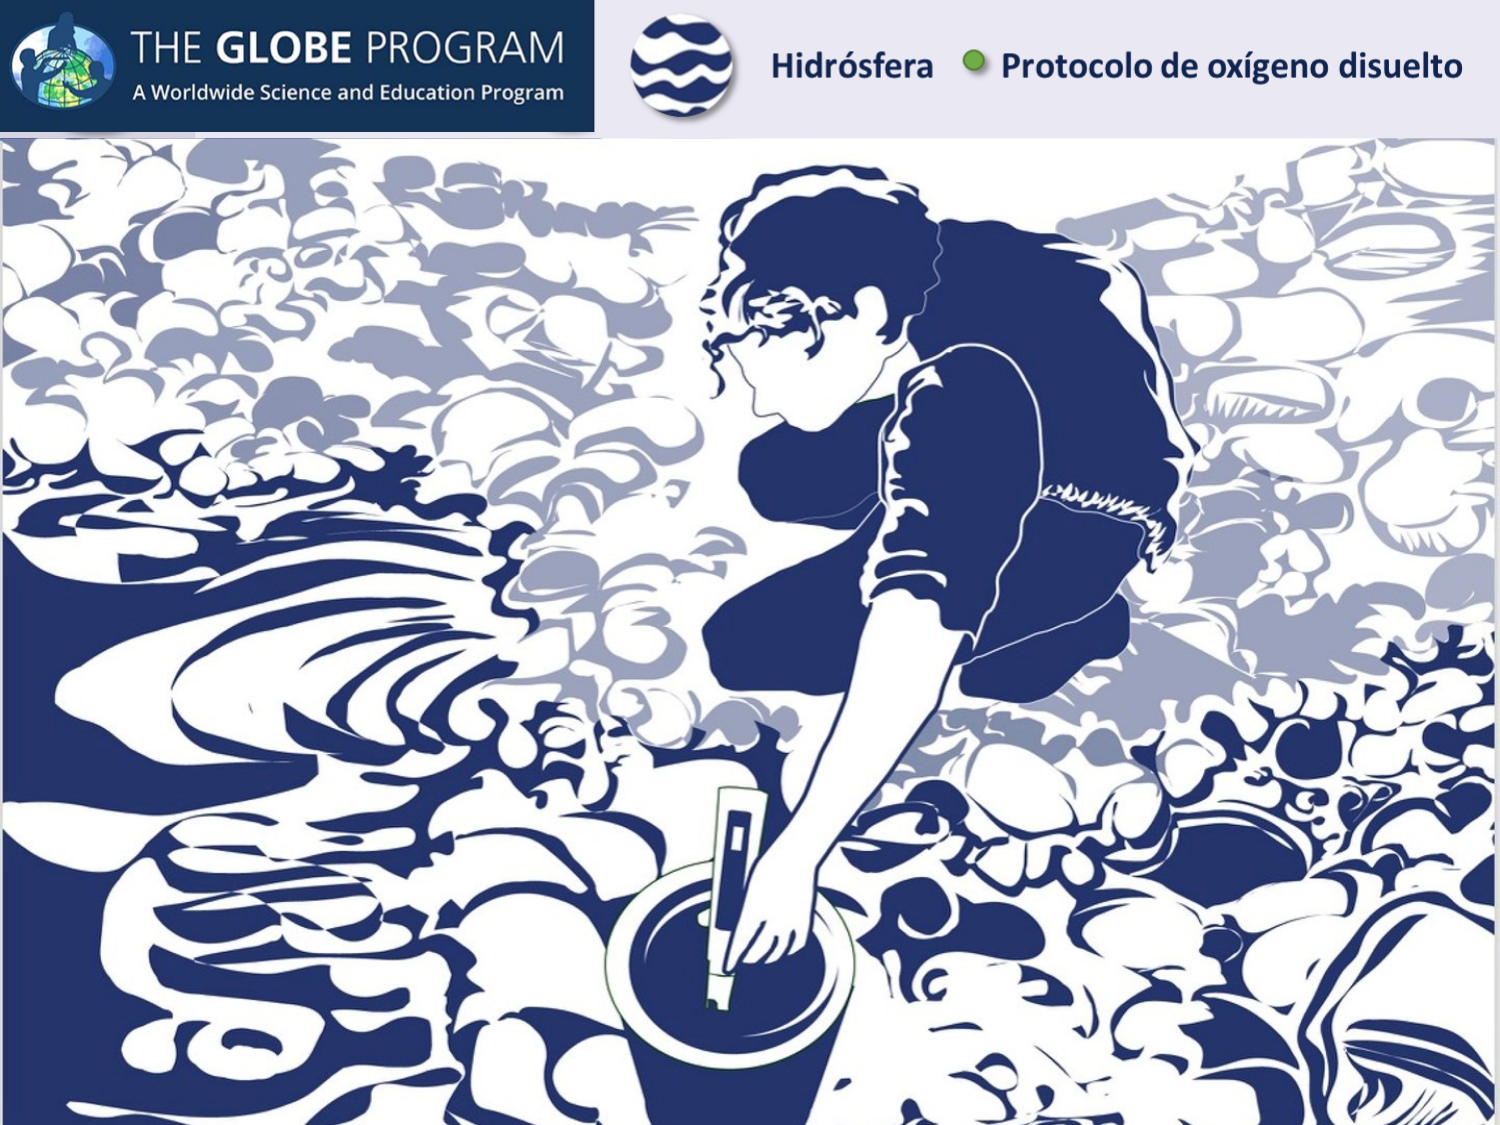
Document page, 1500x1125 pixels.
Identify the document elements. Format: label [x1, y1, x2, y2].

list [0, 138, 1500, 1125]
picture [0, 0, 1500, 133]
